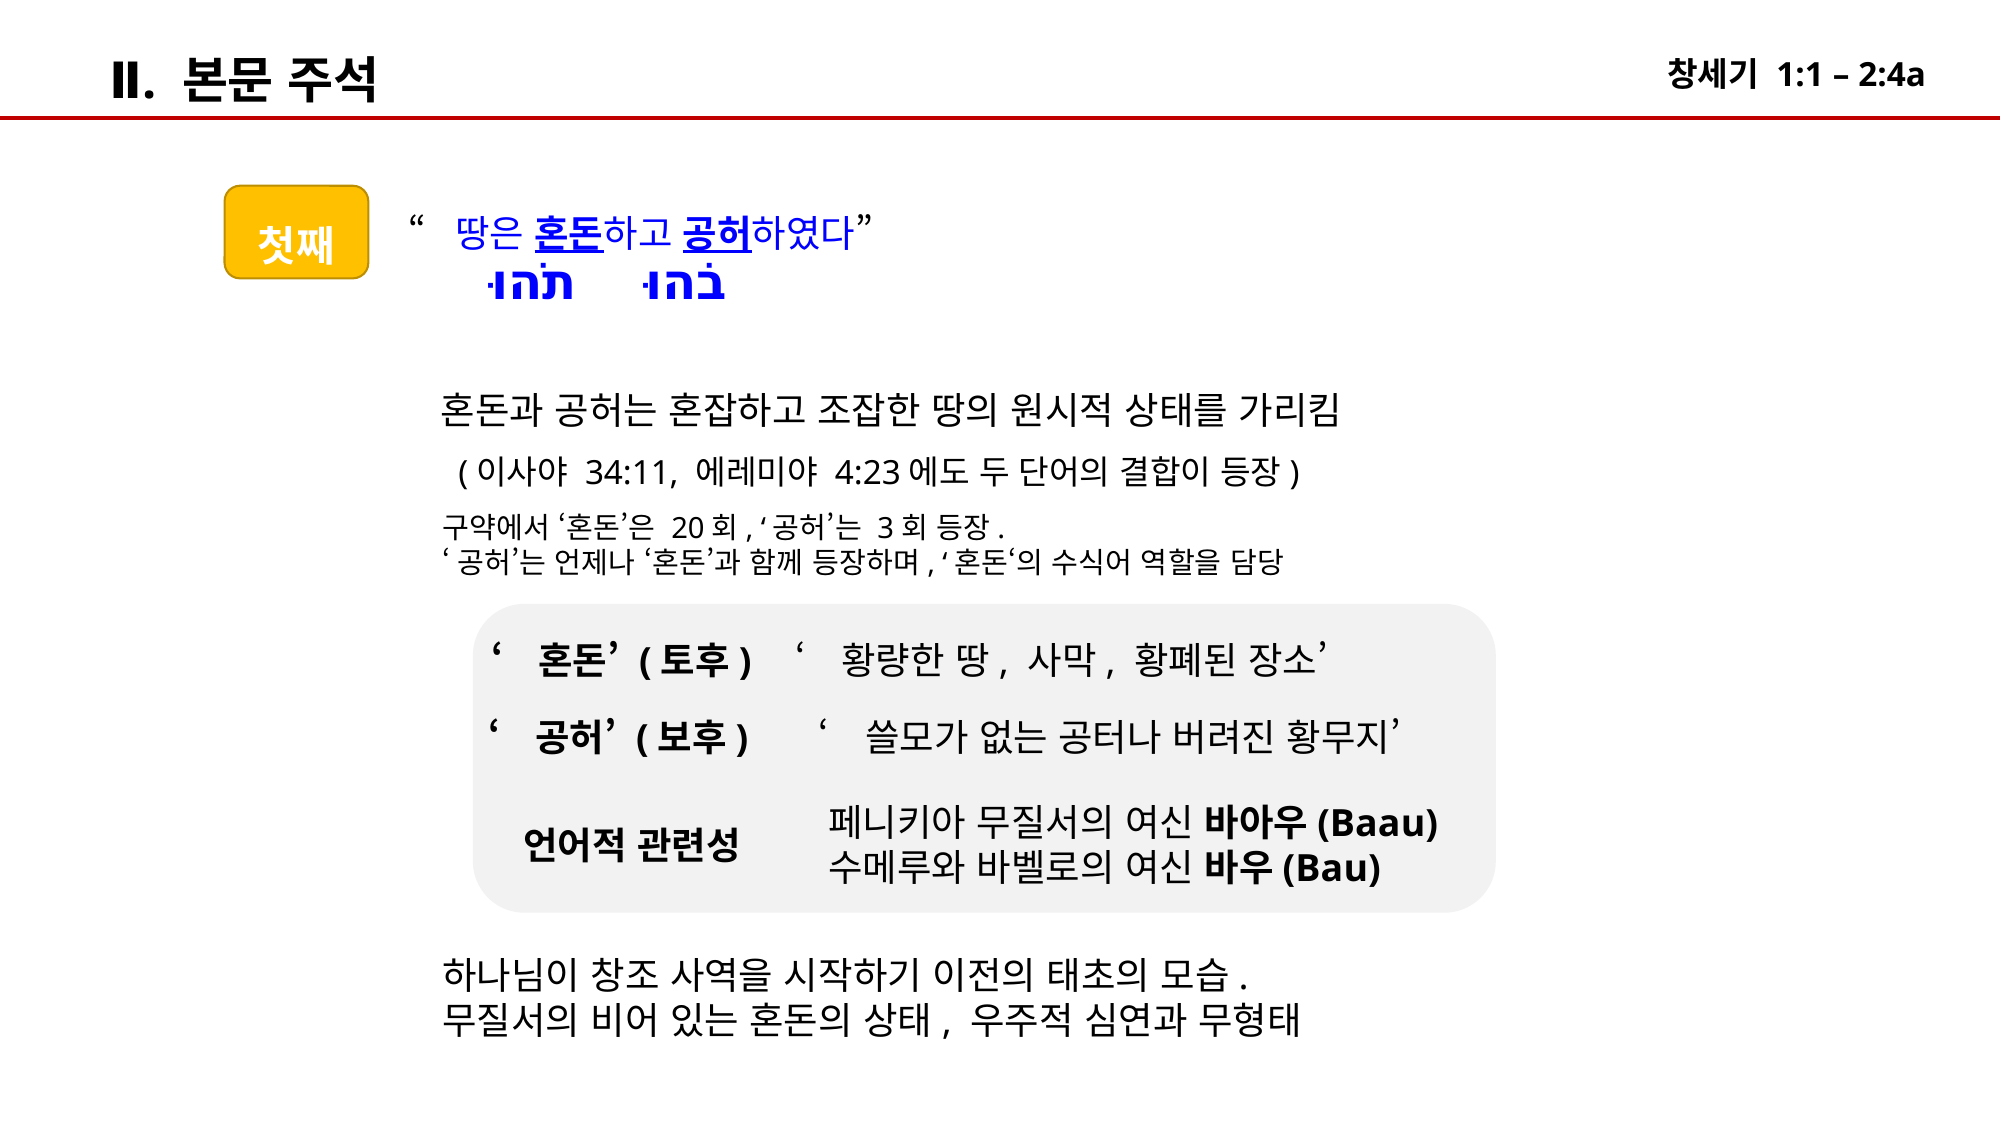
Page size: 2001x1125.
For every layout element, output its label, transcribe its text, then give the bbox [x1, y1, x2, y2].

text_box 언어적 관련성 [508, 814, 756, 875]
text_box 하나님이 창조 사역을 시작하기 이전의 태초의 모습. 무질서의 비어 있는 혼돈의 상태, 우주적 심연과 무형태 [427, 945, 1317, 1050]
text_box Ⅱ. 본문 주석 [95, 41, 396, 117]
text_box 구약에서 ‘혼돈’은 20회, ‘공허’는 3회 등장. ‘공허’는 언제나 ‘혼돈’과 함께 등장하며, ‘혼돈‘의 수식어 역할을 담당 [427, 501, 1300, 587]
text_box ‘혼돈’ (토후) [477, 629, 767, 690]
text_box 첫째 [223, 184, 370, 280]
text_box ‘쓸모가 없는 공터나 버려진 황무지’ [803, 707, 1416, 767]
text_box ‘황량한 땅, 사막, 황폐된 장소’ [780, 629, 1343, 690]
text_box 혼돈과 공허는 혼잡하고 조잡한 땅의 원시적 상태를 가리킴 (이사야 34:11, 에레미야 4:23에도 두 단어의 결합이 등장) [426, 356, 1358, 499]
text_box [471, 602, 1497, 914]
text_box תֹהוּ [463, 241, 622, 317]
text_box בֹהוּ [630, 241, 773, 317]
text_box 페니키아 무질서의 여신 바아우(Baau) 수메루와 바벨로의 여신 바우(Bau) [813, 791, 1454, 897]
text_box ‘공허’ (보후) [474, 707, 764, 767]
text_box “땅은 혼돈하고 공허하였다” [393, 202, 889, 263]
